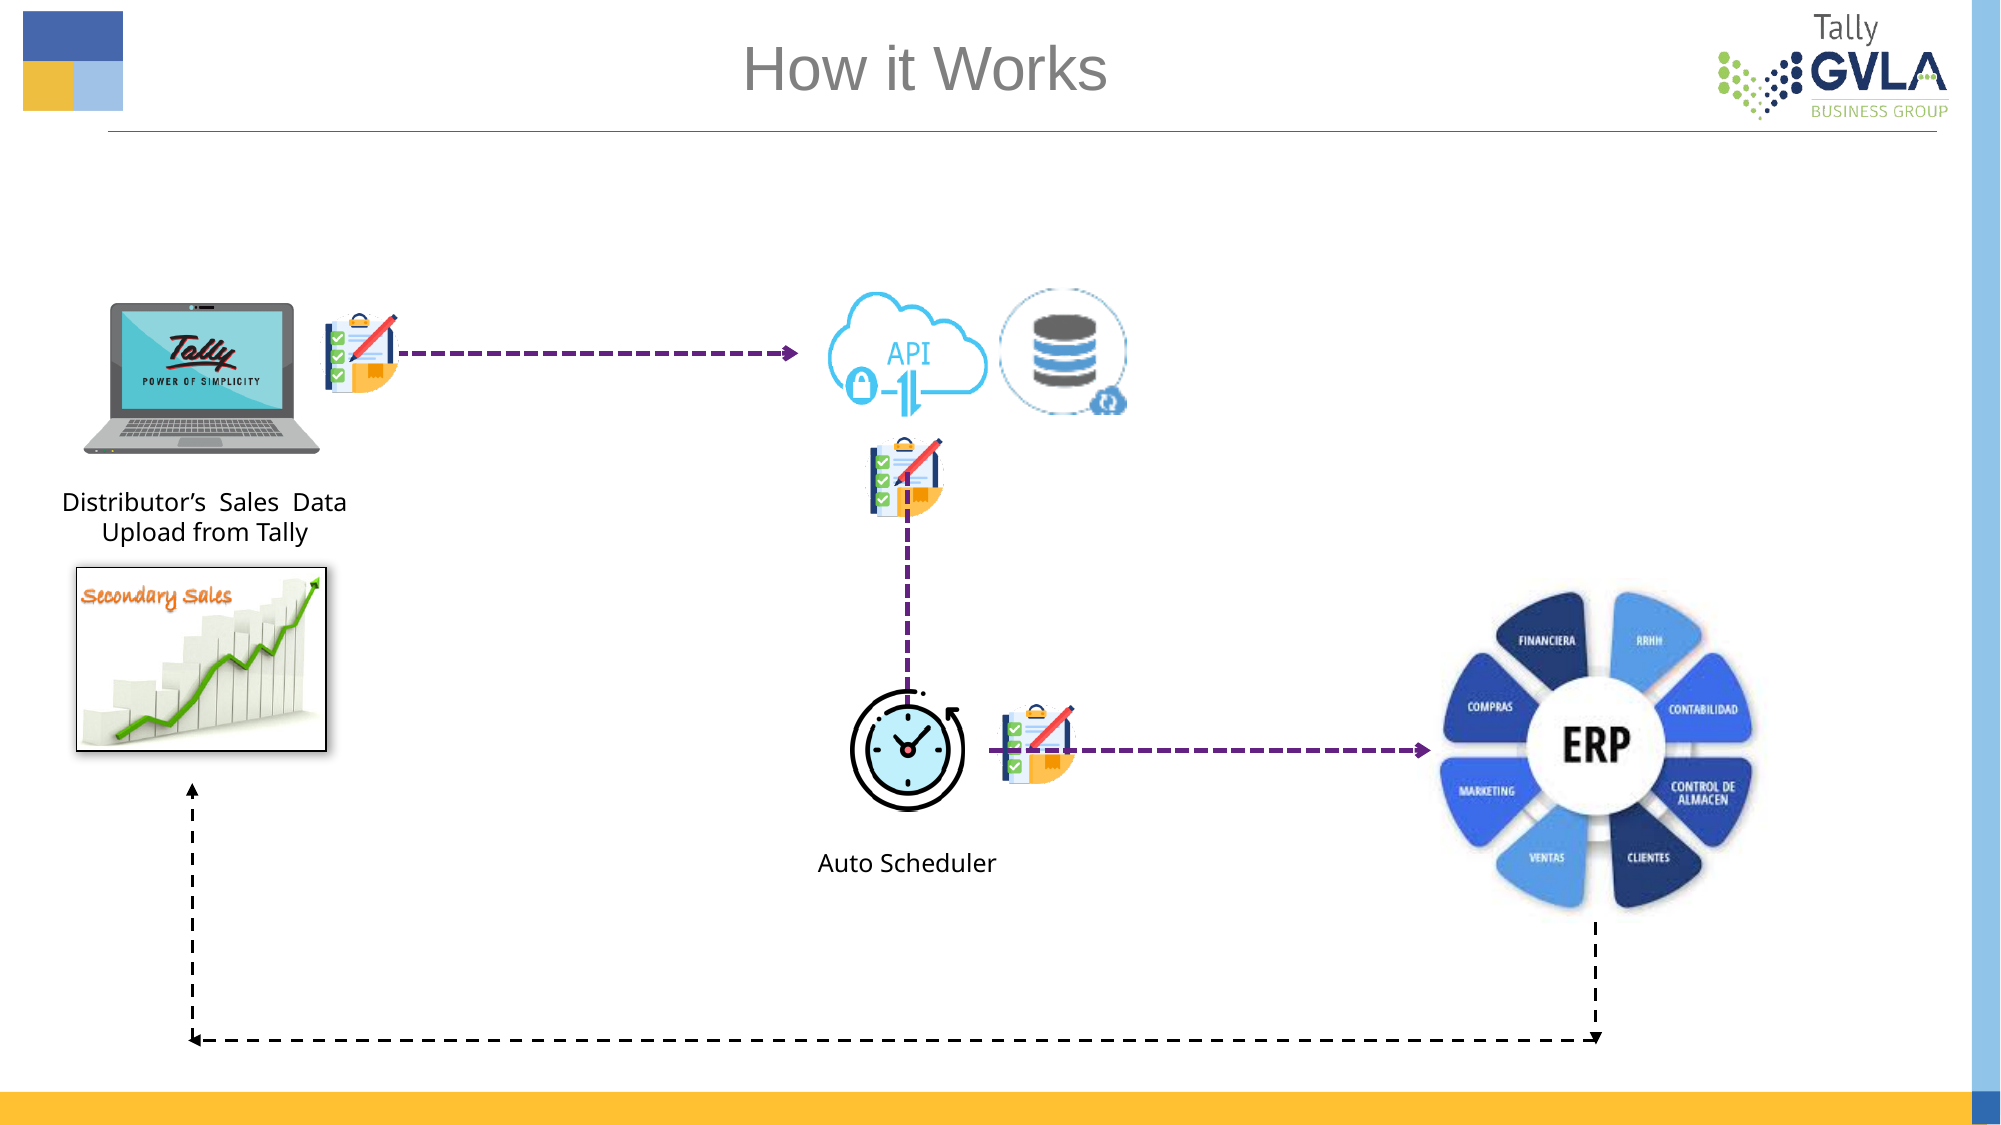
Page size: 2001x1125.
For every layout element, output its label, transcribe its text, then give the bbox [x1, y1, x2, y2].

picture [996, 704, 1076, 750]
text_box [785, 689, 1030, 892]
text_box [51, 239, 359, 751]
picture [996, 751, 1076, 784]
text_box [826, 287, 1127, 419]
picture [23, 11, 123, 111]
picture [359, 313, 399, 393]
picture [1714, 10, 1951, 122]
title How it Works [272, 28, 1580, 104]
picture [864, 437, 944, 517]
picture [1416, 578, 1775, 923]
